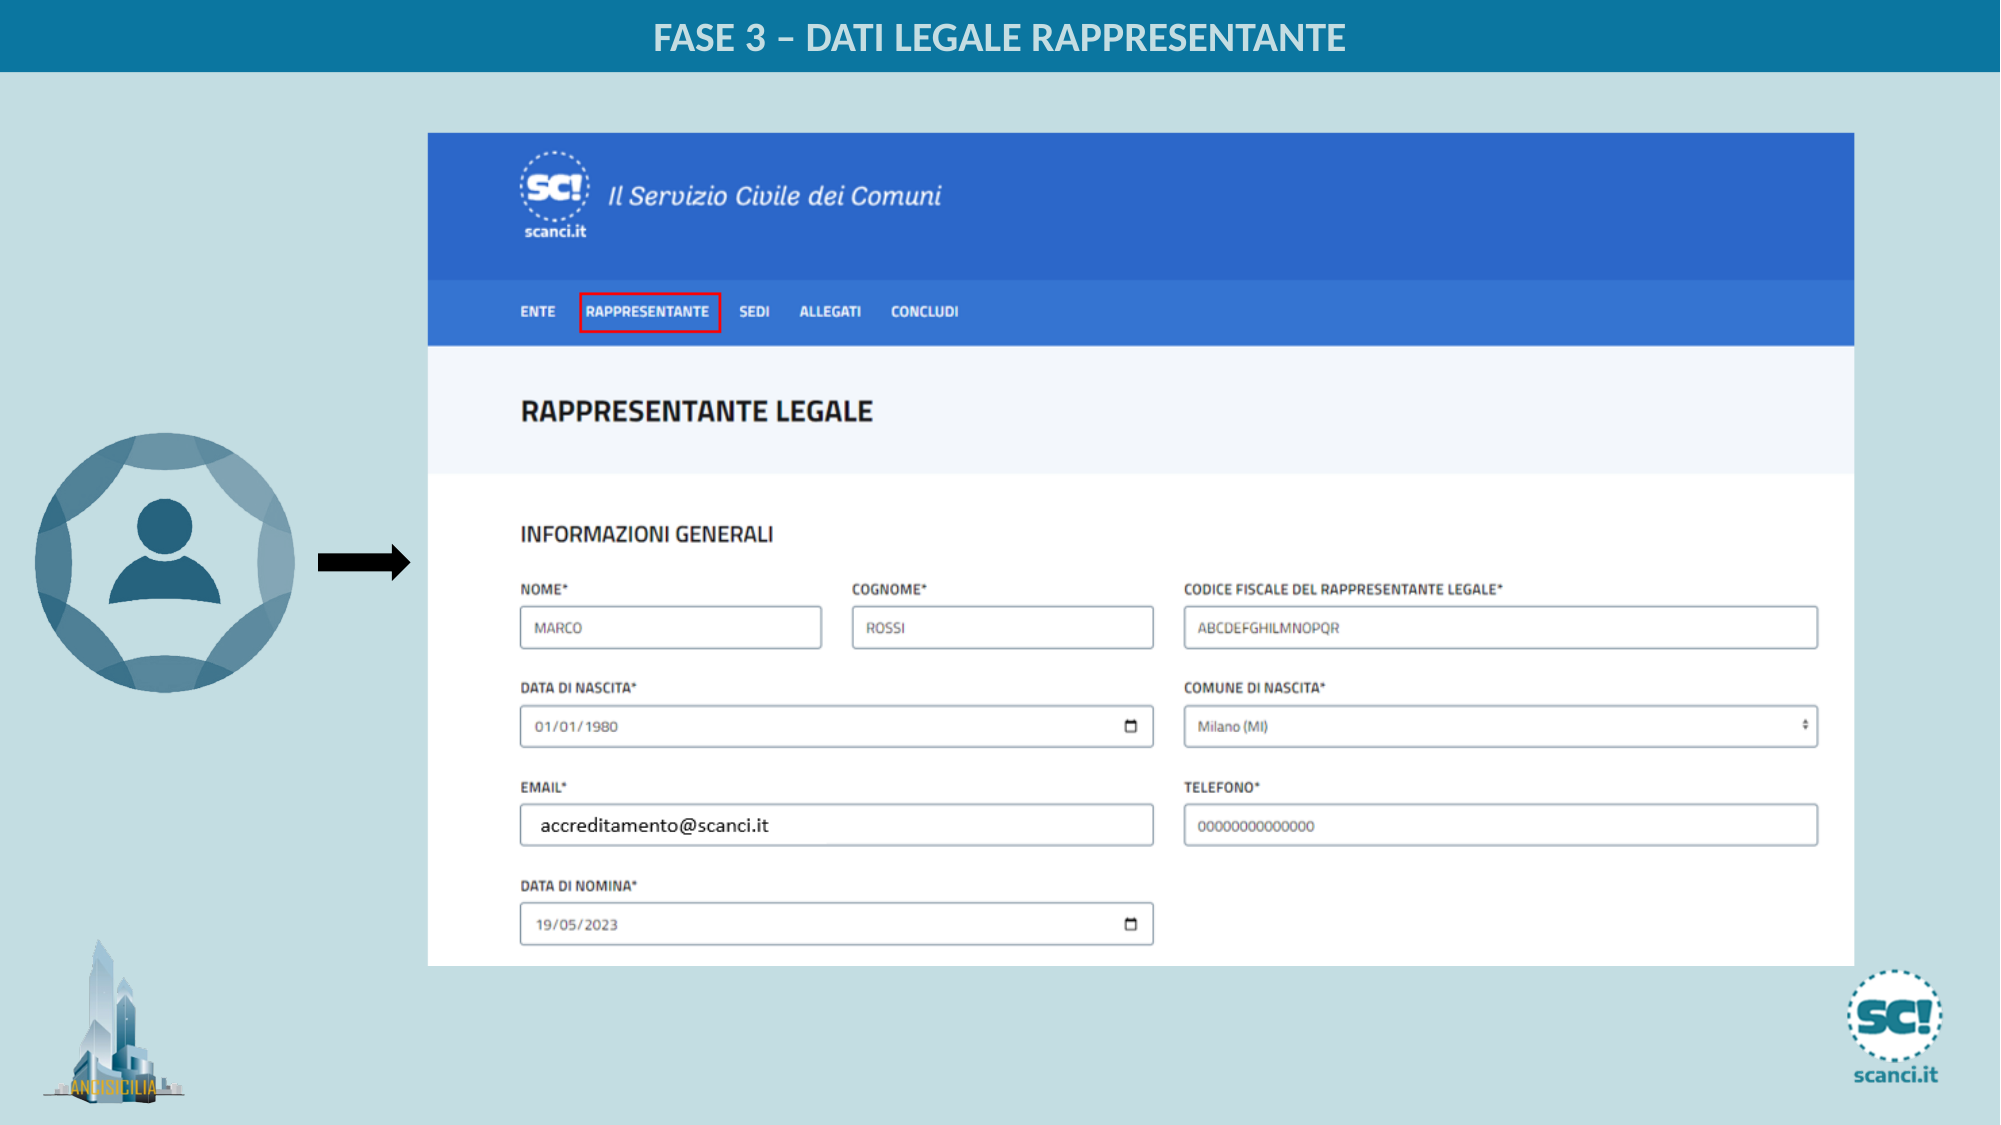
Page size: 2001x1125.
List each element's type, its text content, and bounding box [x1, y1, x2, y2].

picture [424, 129, 1964, 1097]
picture [25, 423, 304, 702]
text_box [0, 0, 2000, 74]
text_box FASE 3 – DATI LEGALE RAPPRESENTANTE [641, 3, 1359, 66]
text_box [318, 543, 411, 581]
picture [42, 935, 188, 1105]
